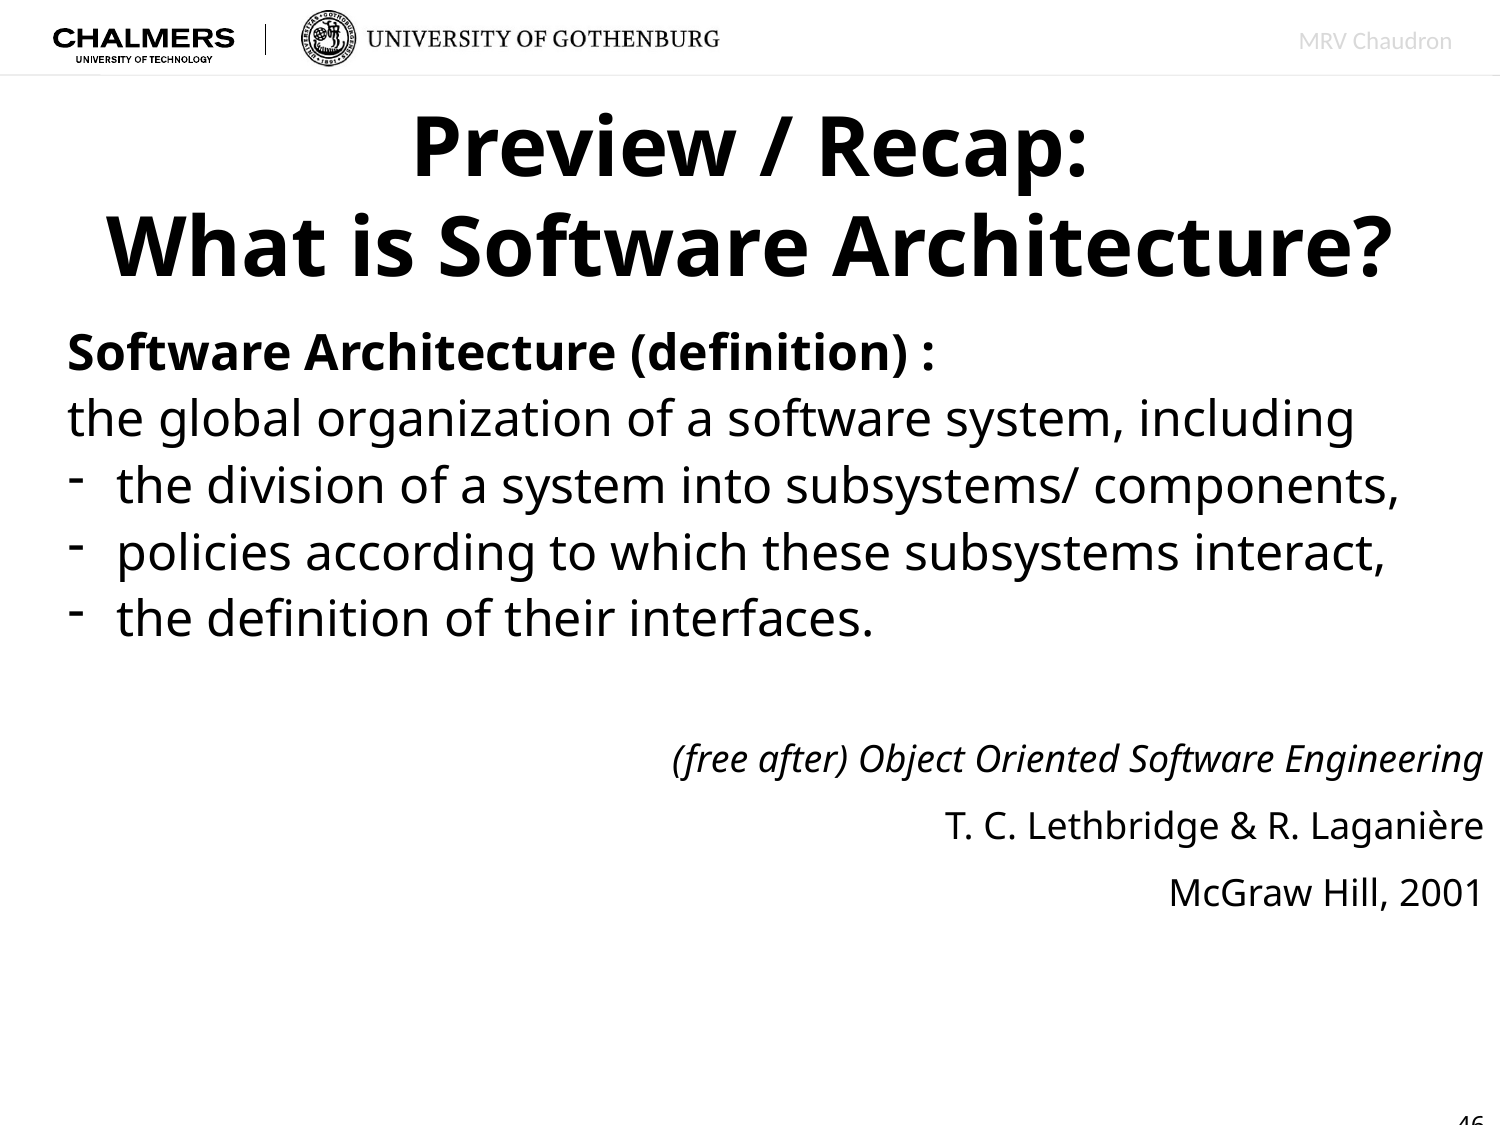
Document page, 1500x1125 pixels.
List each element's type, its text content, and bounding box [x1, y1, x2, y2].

title Preview / Recap: What is Software Architecture? [0, 101, 1500, 285]
picture [301, 10, 720, 67]
text_box Software Architecture (definition) : the global organization of a software system, including the division of a system into subsystems/ components, policies according to which these subsystems interact, the definition of their interfaces. (free after) Object Oriented Software Engineering T. C. Lethbridge & R. Laganière McGraw Hill, 2001 [53, 306, 1500, 921]
slide_number 46 [1187, 1101, 1500, 1125]
